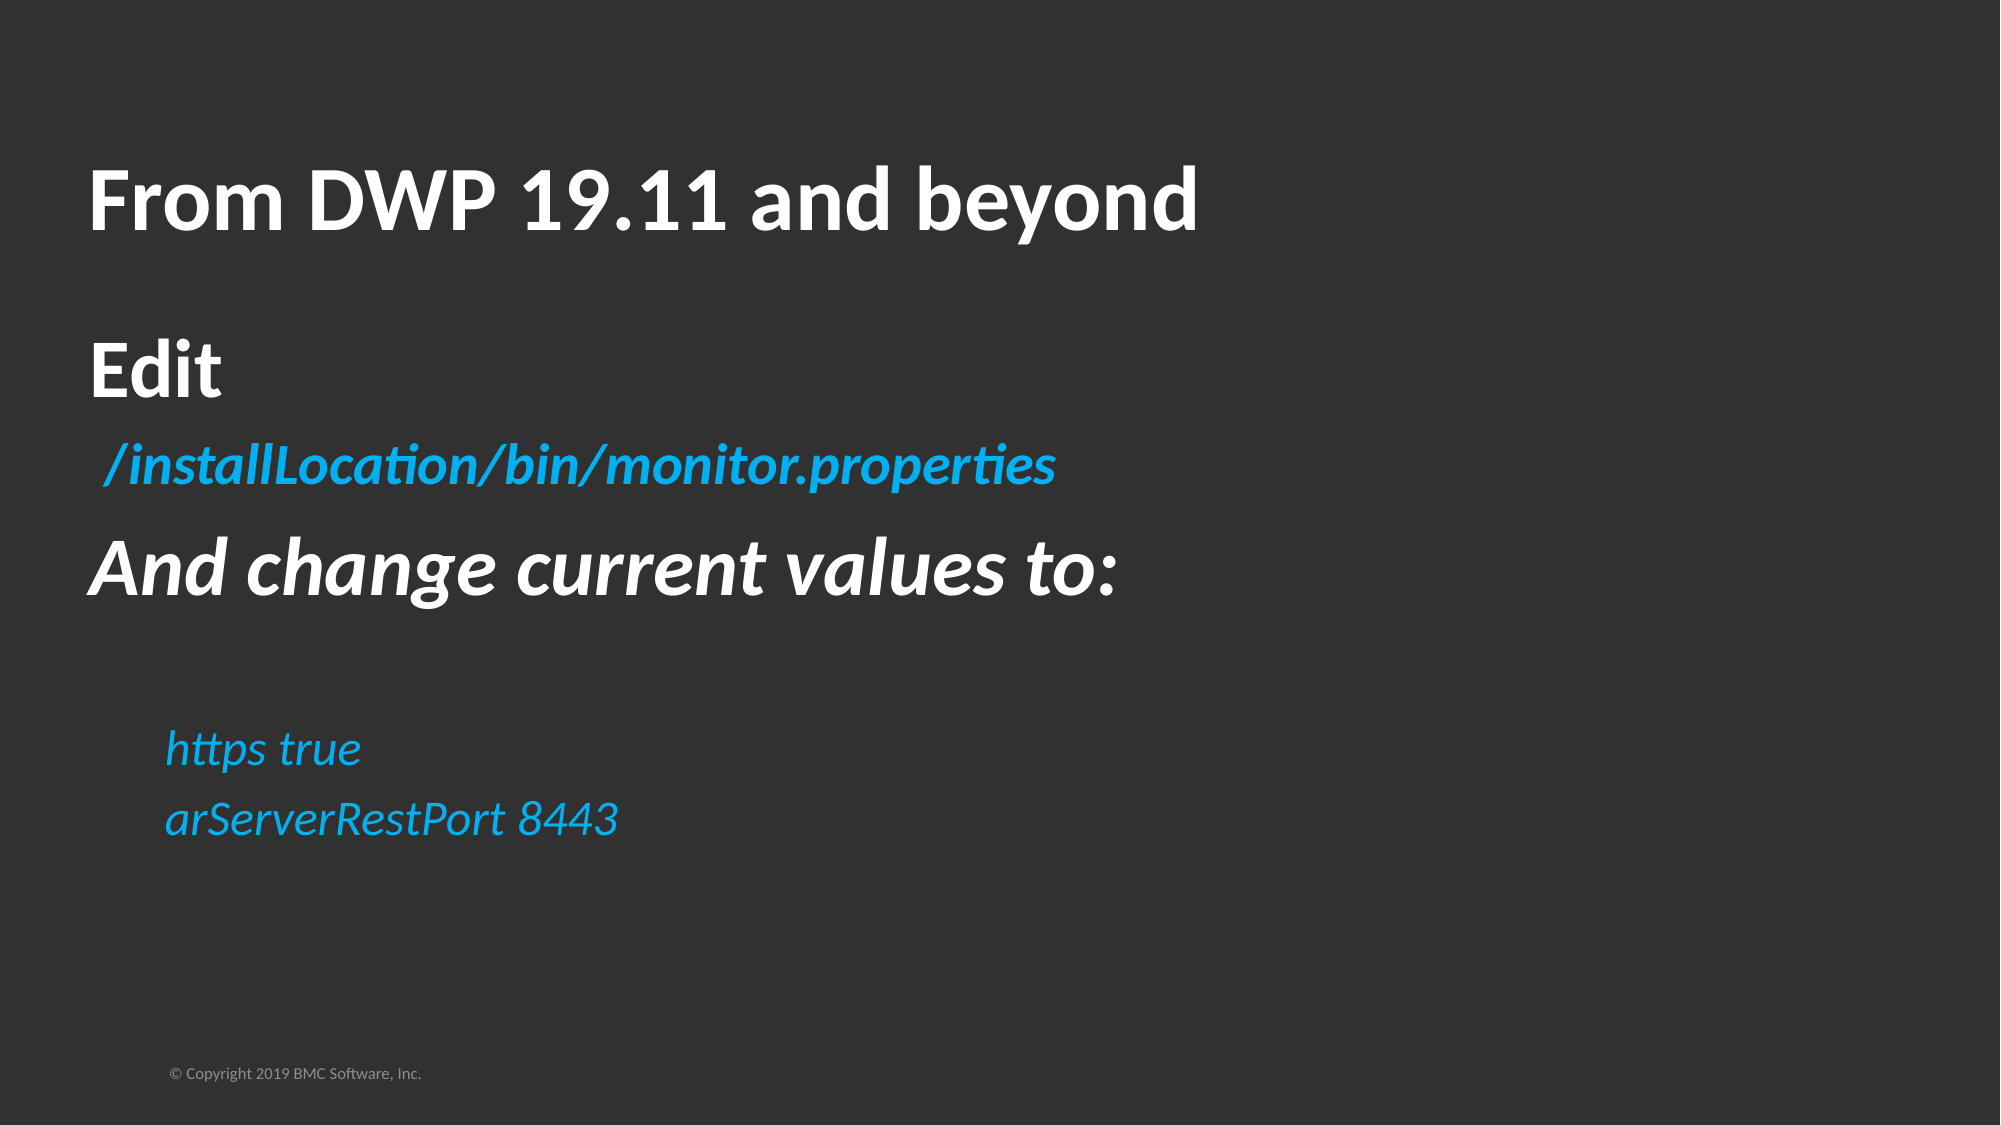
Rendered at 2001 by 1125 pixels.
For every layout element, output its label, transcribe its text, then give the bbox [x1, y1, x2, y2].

title From DWP 19.11 and beyond [88, 142, 1872, 258]
footer © Copyright 2019 BMC Software, Inc. [153, 1042, 2000, 1103]
list Edit /installLocation/bin/monitor.properties And change current values to: https true arServerRestPort 8443 [89, 314, 1870, 987]
